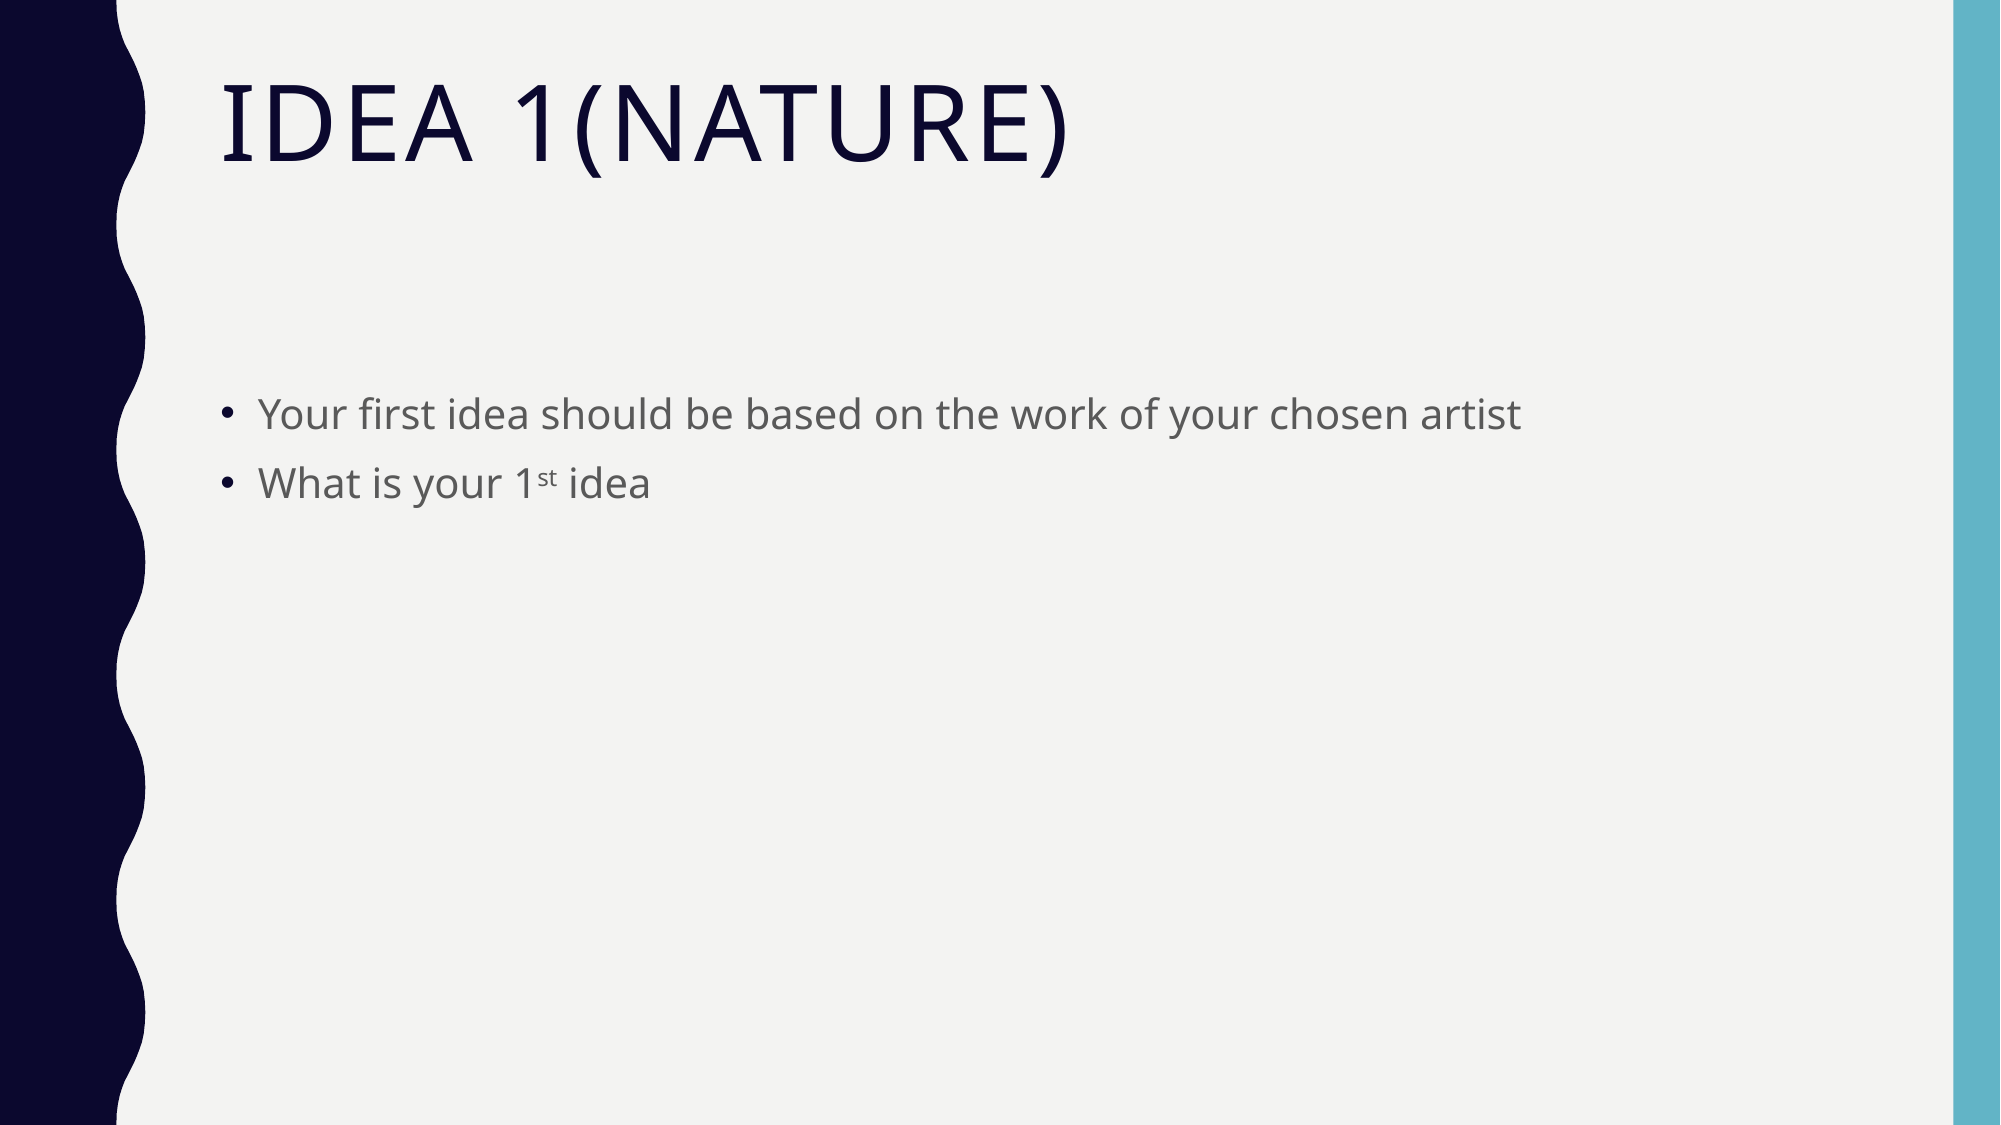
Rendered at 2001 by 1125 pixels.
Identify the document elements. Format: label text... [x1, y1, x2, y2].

title Idea 1(nature) [205, 62, 1875, 308]
list Your first idea should be based on the work of your chosen artist What is your 1st idea [205, 375, 1875, 965]
